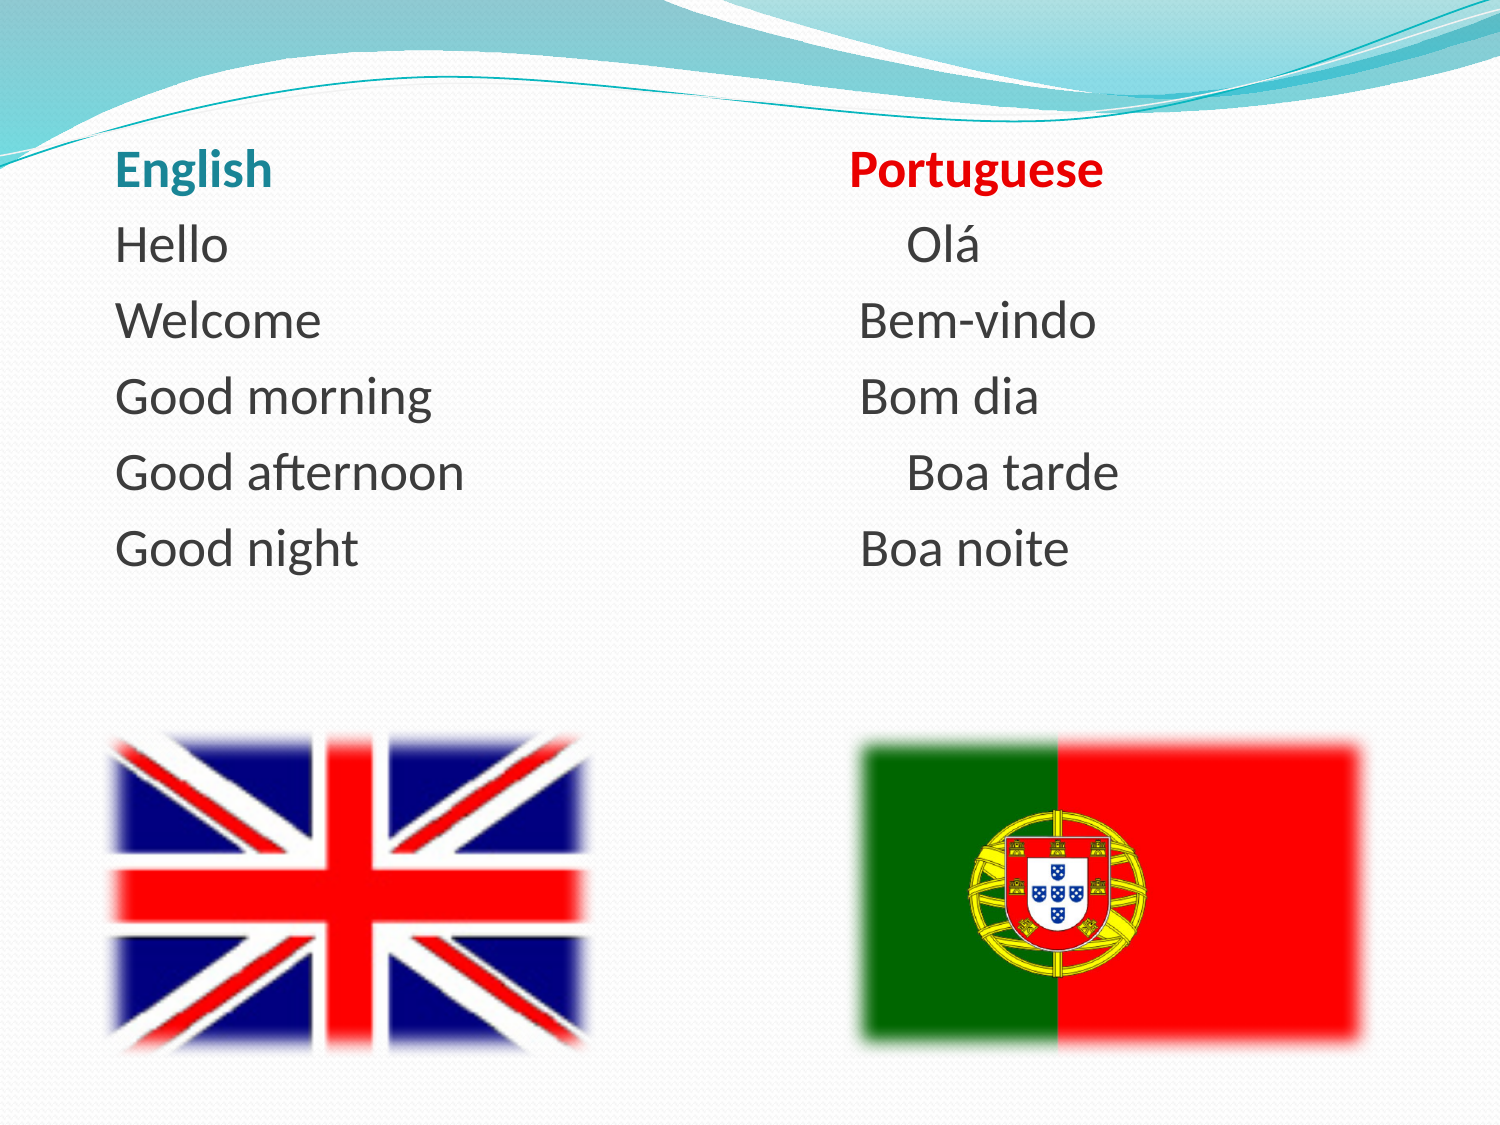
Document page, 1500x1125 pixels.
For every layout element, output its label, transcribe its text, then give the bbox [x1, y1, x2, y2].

picture [100, 727, 597, 1059]
picture [844, 727, 1377, 1059]
list English Portuguese Hello Olá Welcome Bem-vindo Good morning Bom dia Good afternoon Boa tarde Good night Boa noite [100, 125, 1376, 949]
